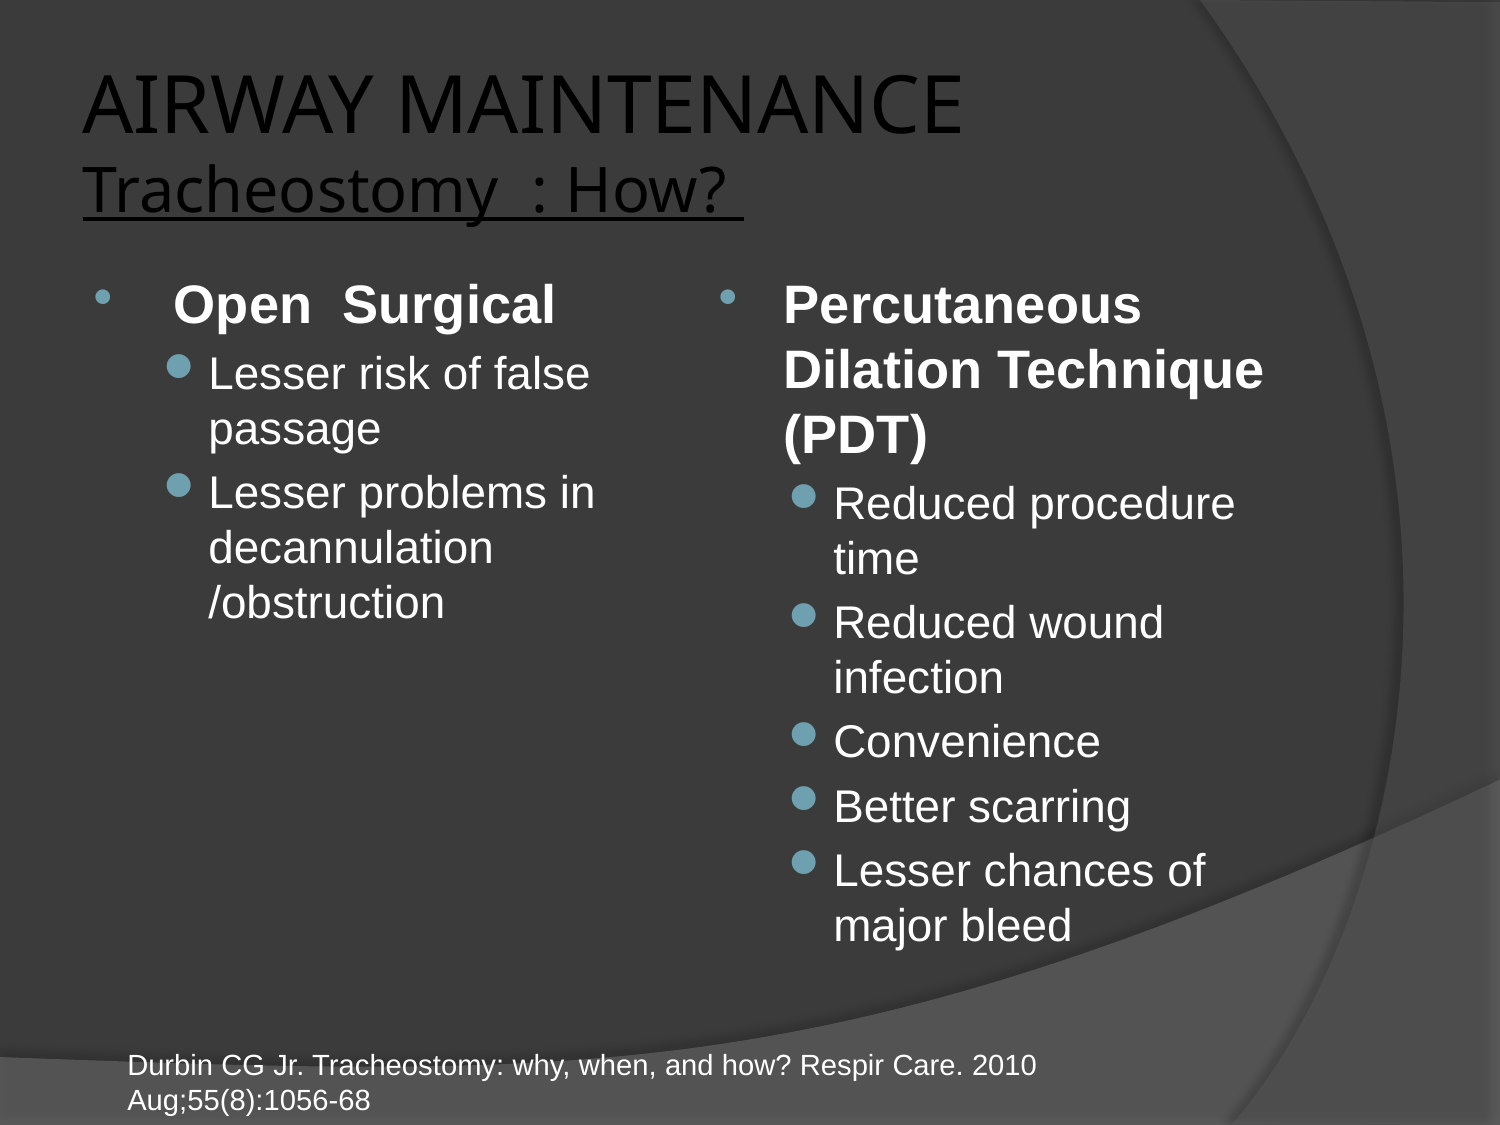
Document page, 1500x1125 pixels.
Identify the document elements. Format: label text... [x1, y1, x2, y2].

list Percutaneous Dilation Technique (PDT) Reduced procedure time Reduced wound infection Convenience Better scarring Lesser chances of major bleed [699, 262, 1300, 1005]
title AIRWAY MAINTENANCE Tracheostomy : How? [75, 45, 1300, 233]
list Open Surgical Lesser risk of false passage Lesser problems in decannulation /obstruction [75, 262, 675, 1005]
text_box Durbin CG Jr. Tracheostomy: why, when, and how? Respir Care. 2010 Aug;55(8):1056-68 [112, 1039, 1245, 1124]
